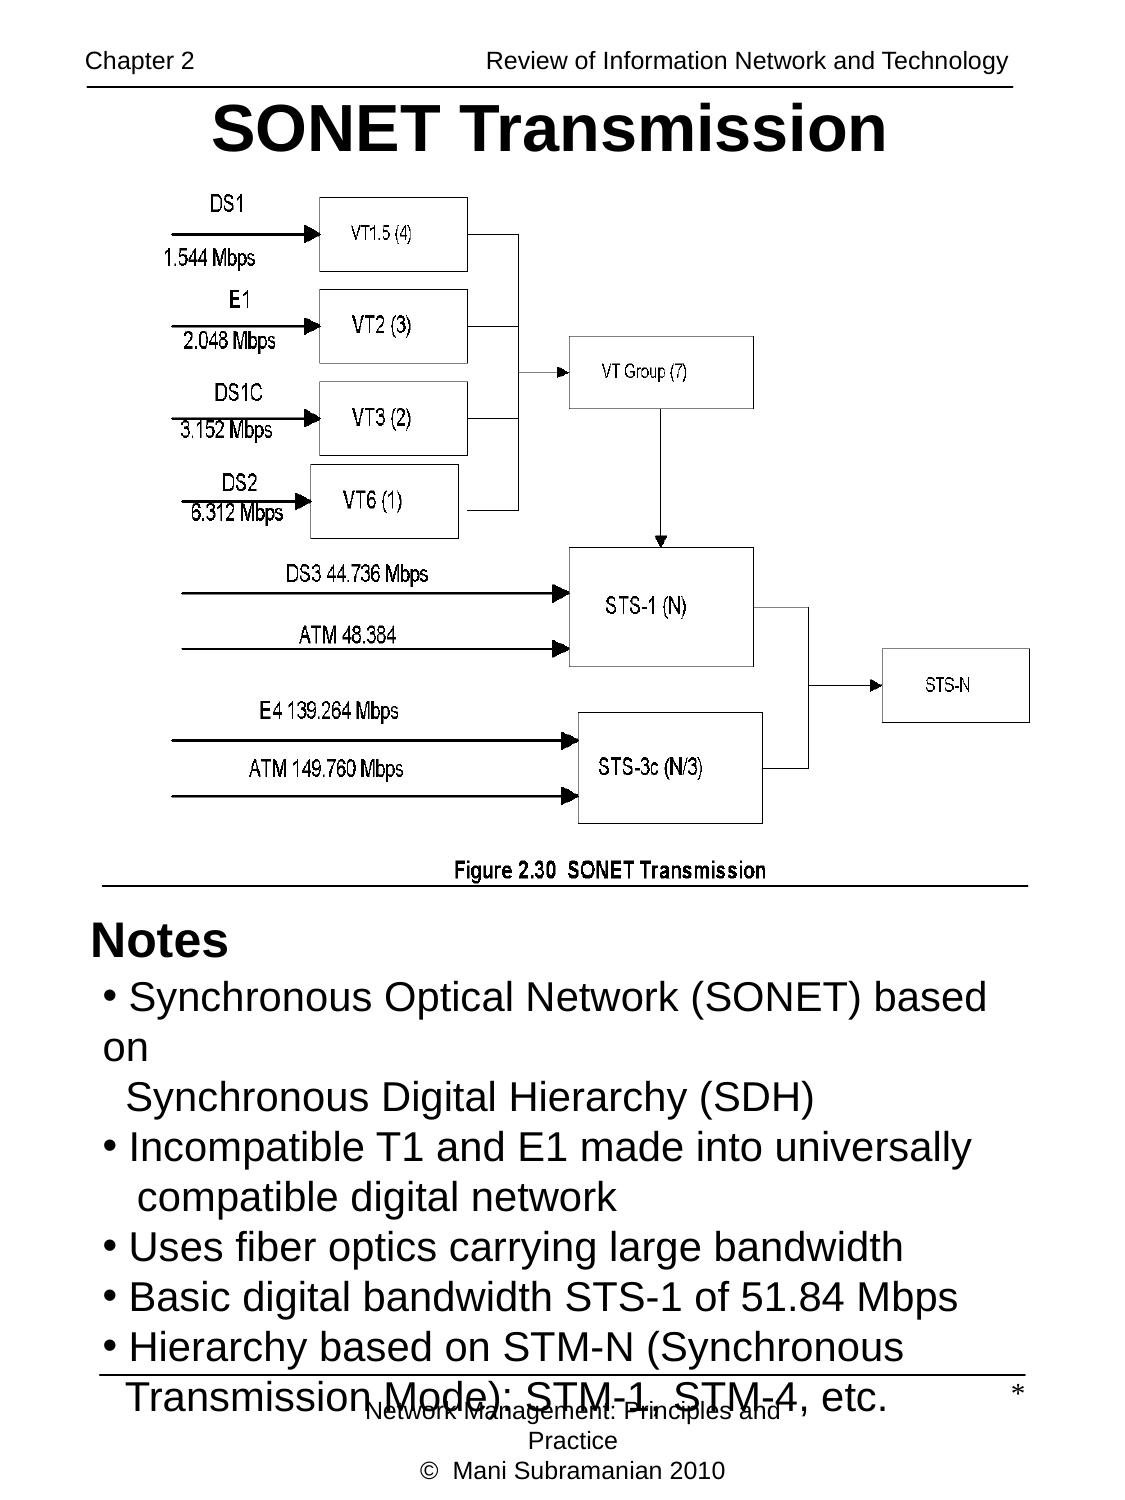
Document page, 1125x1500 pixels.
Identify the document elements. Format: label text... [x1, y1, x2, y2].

text_box Notes [0, 899, 250, 975]
text_box Chapter 2 Review of Information Network and Technology [0, 37, 1125, 83]
text_box Network Management: Principles and Practice © Mani Subramanian 2010 [302, 1387, 844, 1463]
picture [74, 187, 1032, 889]
text_box * [806, 1378, 1041, 1467]
text_box Synchronous Optical Network (SONET) based on Synchronous Digital Hierarchy (SDH) Incompatible T1 and E1 made into universally compatible digital network Uses fiber optics carrying large bandwidth Basic digital bandwidth STS-1 of 51.84 Mbps Hierarchy based on STM-N (Synchronous Transmission Mode): STM-1, STM-4, etc. [87, 962, 1059, 1378]
title SONET Transmission [87, 88, 1013, 163]
